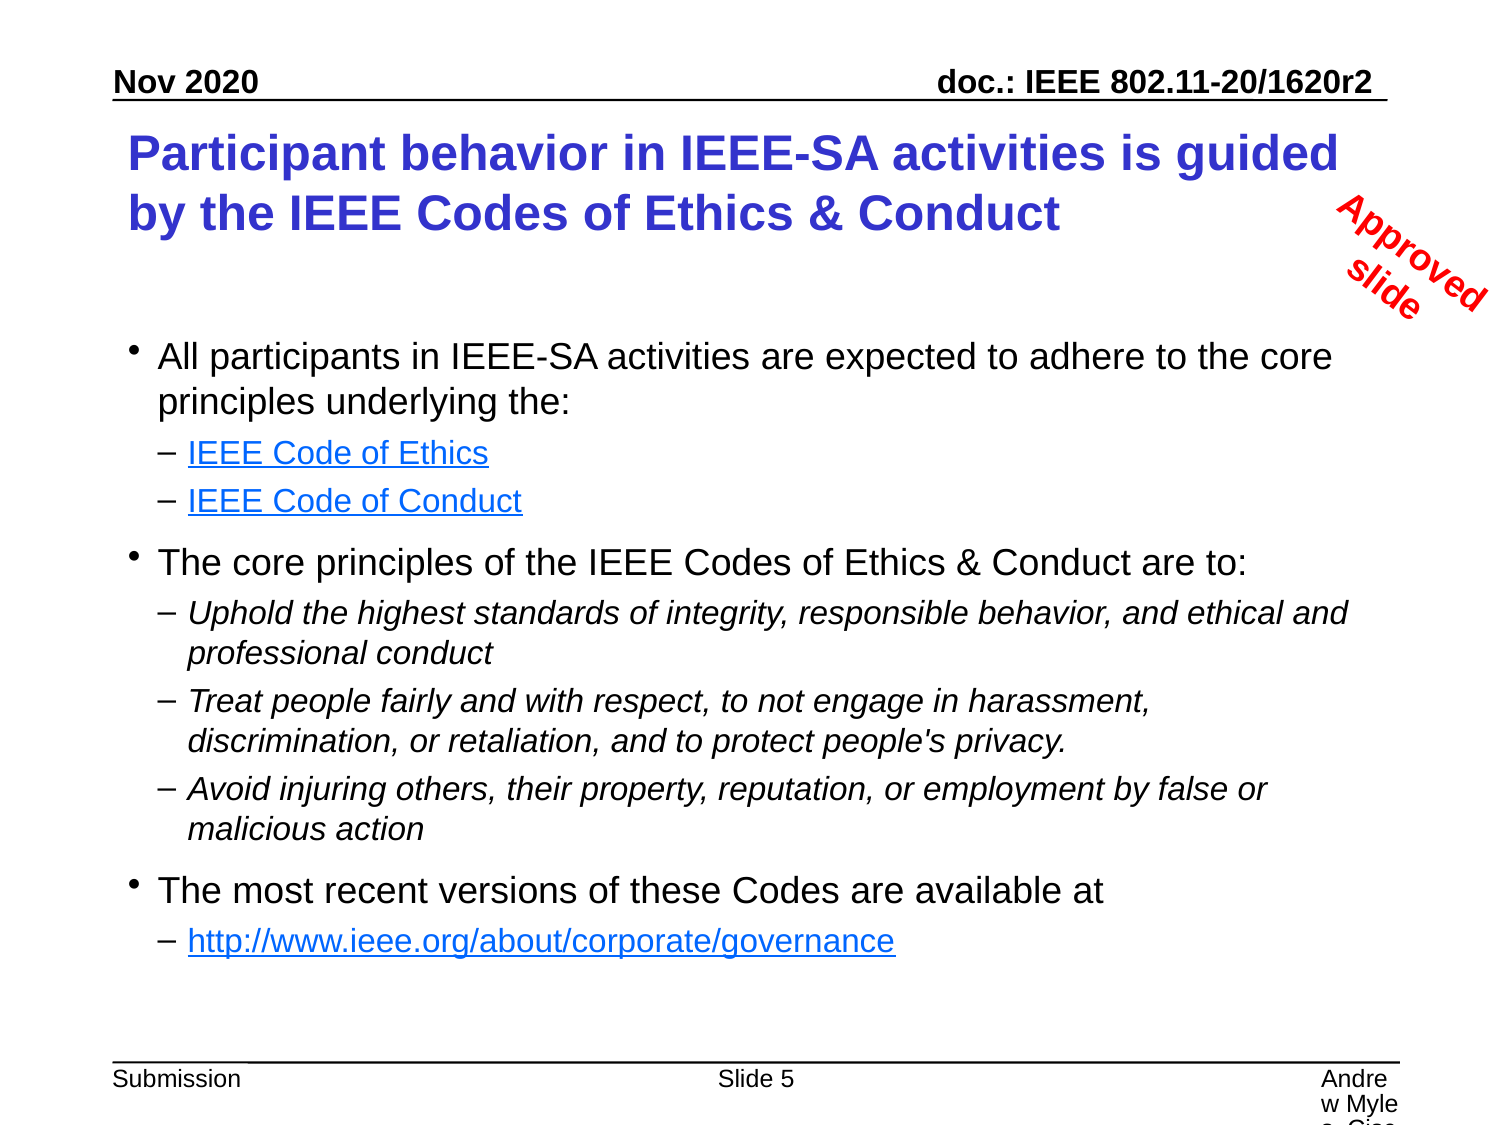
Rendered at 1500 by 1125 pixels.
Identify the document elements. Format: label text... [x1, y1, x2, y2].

list All participants in IEEE-SA activities are expected to adhere to the core principles underlying the: IEEE Code of Ethics IEEE Code of Conduct The core principles of the IEEE Codes of Ethics & Conduct are to: Uphold the highest standards of integrity, responsible behavior, and ethical and professional conduct Treat people fairly and with respect, to not engage in harassment, discrimination, or retaliation, and to protect people's privacy. Avoid injuring others, their property, reputation, or employment by false or malicious action The most recent versions of these Codes are available at http://www.ieee.org/about/corporate/governance [112, 324, 1388, 1000]
footer Andrew Myles, Cisco [1320, 1061, 1402, 1093]
text_box Approved slide [1237, 146, 1500, 425]
slide_number Slide 5 [709, 1061, 803, 1093]
title Participant behavior in IEEE-SA activities is guided by the IEEE Codes of Ethics & Conduct [112, 112, 1388, 288]
